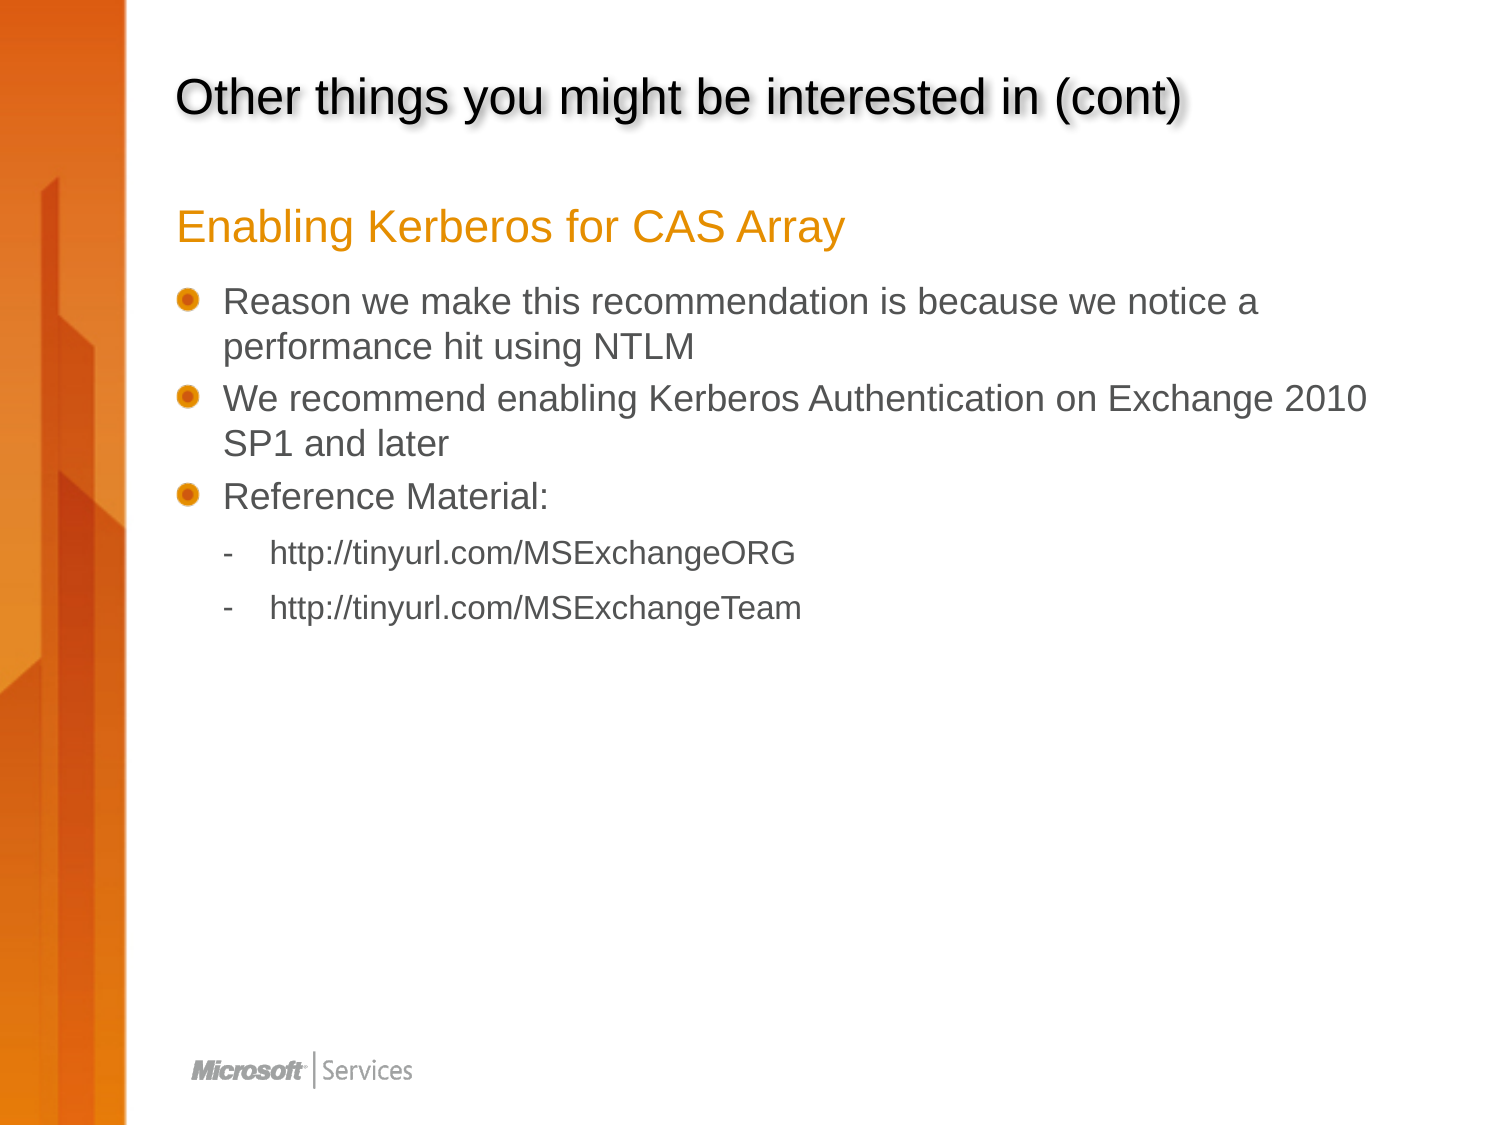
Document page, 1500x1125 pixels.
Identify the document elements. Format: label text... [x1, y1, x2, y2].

picture [0, 0, 1500, 1125]
list Reason we make this recommendation is because we notice a performance hit using NTLM We recommend enabling Kerberos Authentication on Exchange 2010 SP1 and later Reference Material: http://tinyurl.com/MSExchangeORG http://tinyurl.com/MSExchangeTeam [161, 269, 1438, 1013]
title Other things you might be interested in (cont) [159, 56, 1262, 187]
list Enabling Kerberos for CAS Array [161, 189, 1438, 269]
